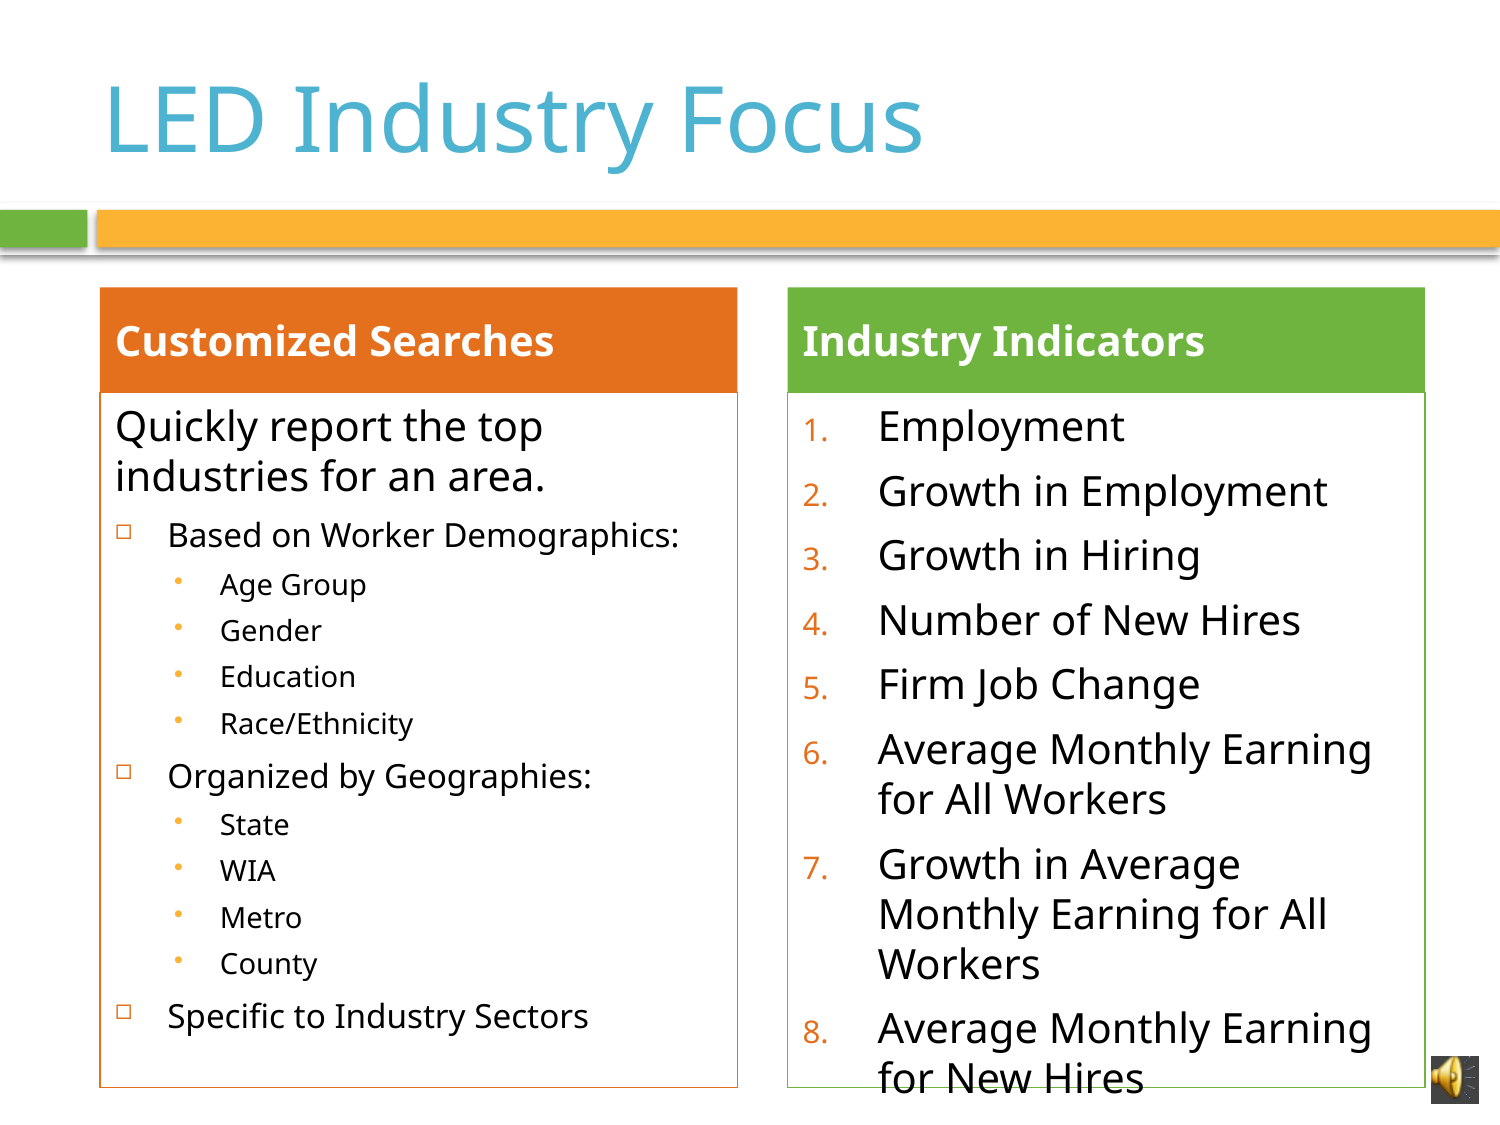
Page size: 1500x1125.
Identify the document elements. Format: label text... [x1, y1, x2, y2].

list Employment Growth in Employment Growth in Hiring Number of New Hires Firm Job Change Average Monthly Earning for All Workers Growth in Average Monthly Earning for All Workers Average Monthly Earning for New Hires [787, 393, 1426, 1088]
title LED Industry Focus [87, 44, 1426, 188]
list Customized Searches [99, 287, 738, 393]
picture [1429, 1054, 1481, 1106]
list Quickly report the top industries for an area. Based on Worker Demographics: Age Group Gender Education Race/Ethnicity Organized by Geographies: State WIA Metro County Specific to Industry Sectors [99, 393, 738, 1088]
list Industry Indicators [787, 287, 1426, 393]
